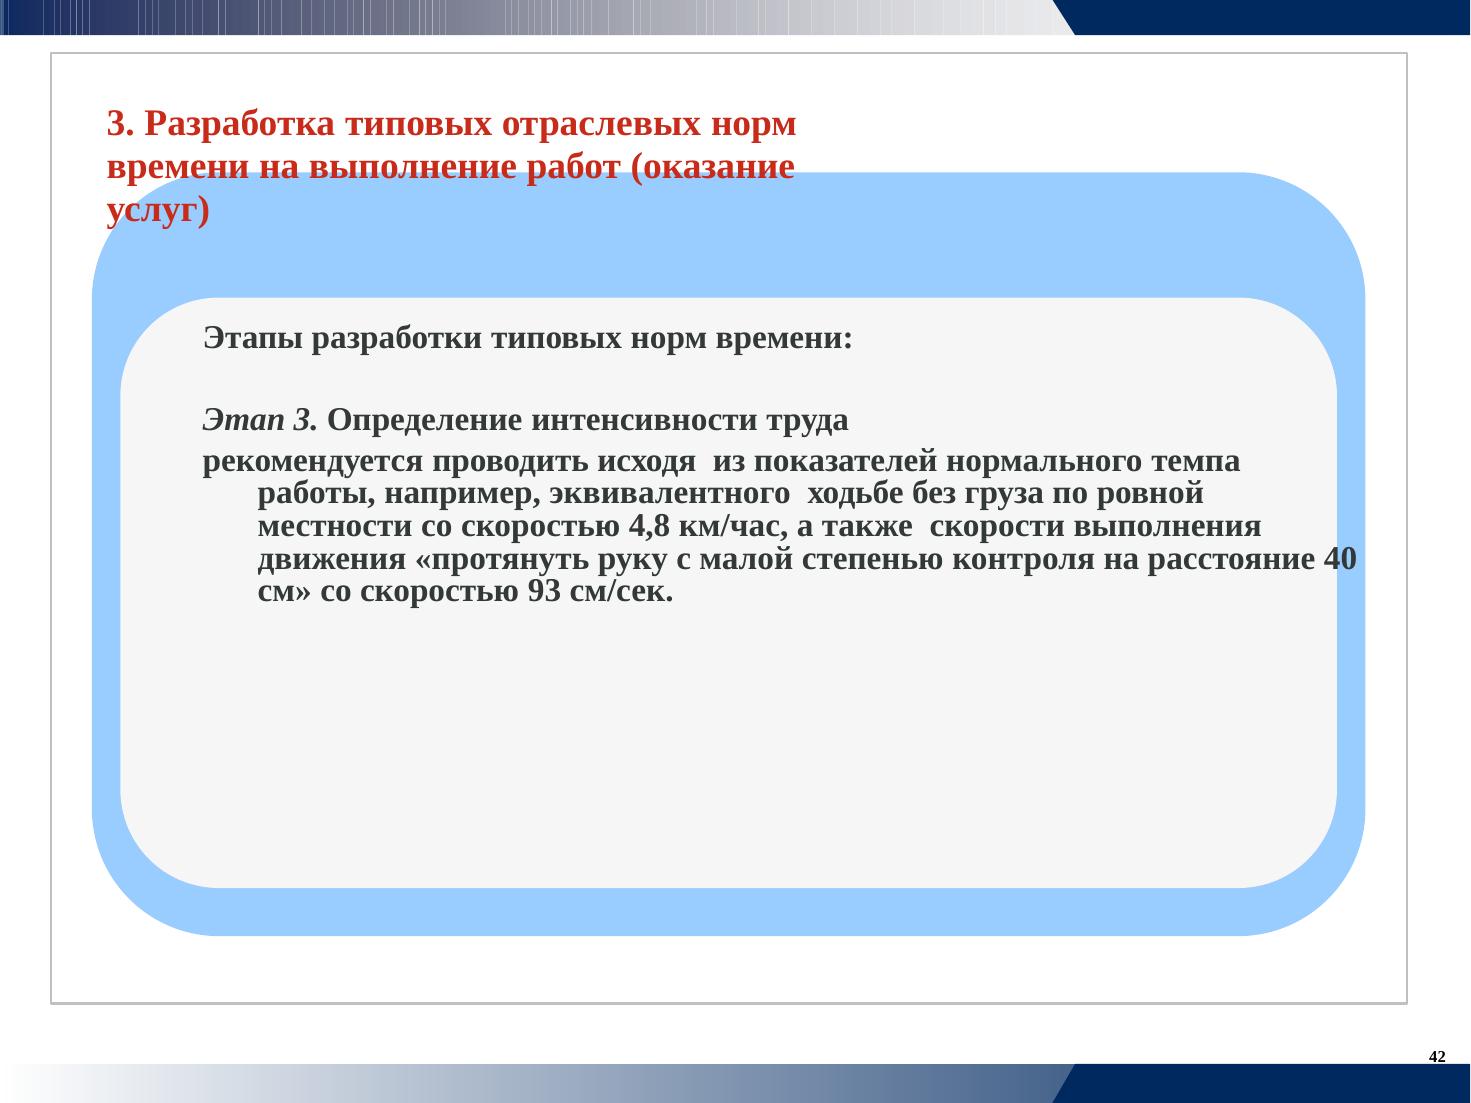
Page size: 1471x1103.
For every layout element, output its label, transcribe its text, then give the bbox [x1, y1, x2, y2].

text_box [118, 616, 1340, 891]
text_box [89, 236, 1368, 939]
text_box [49, 51, 1409, 1006]
text_box 42 [1429, 1051, 1447, 1074]
text_box 3. Разработка типовых отраслевых норм времени на выполнение работ (оказание услуг) Этапы разработки типовых норм времени: Этап 3. Определение интенсивности труда рекомендуется проводить исходя из показателей нормального темпа работы, например, эквивалентного ходьбе без груза по ровной местности со скоростью 4,8 км/час, а также скорости выполнения движения «протянуть руку с малой степенью контроля на расстояние 40 см» со скоростью 93 см/сек. [106, 102, 1358, 616]
